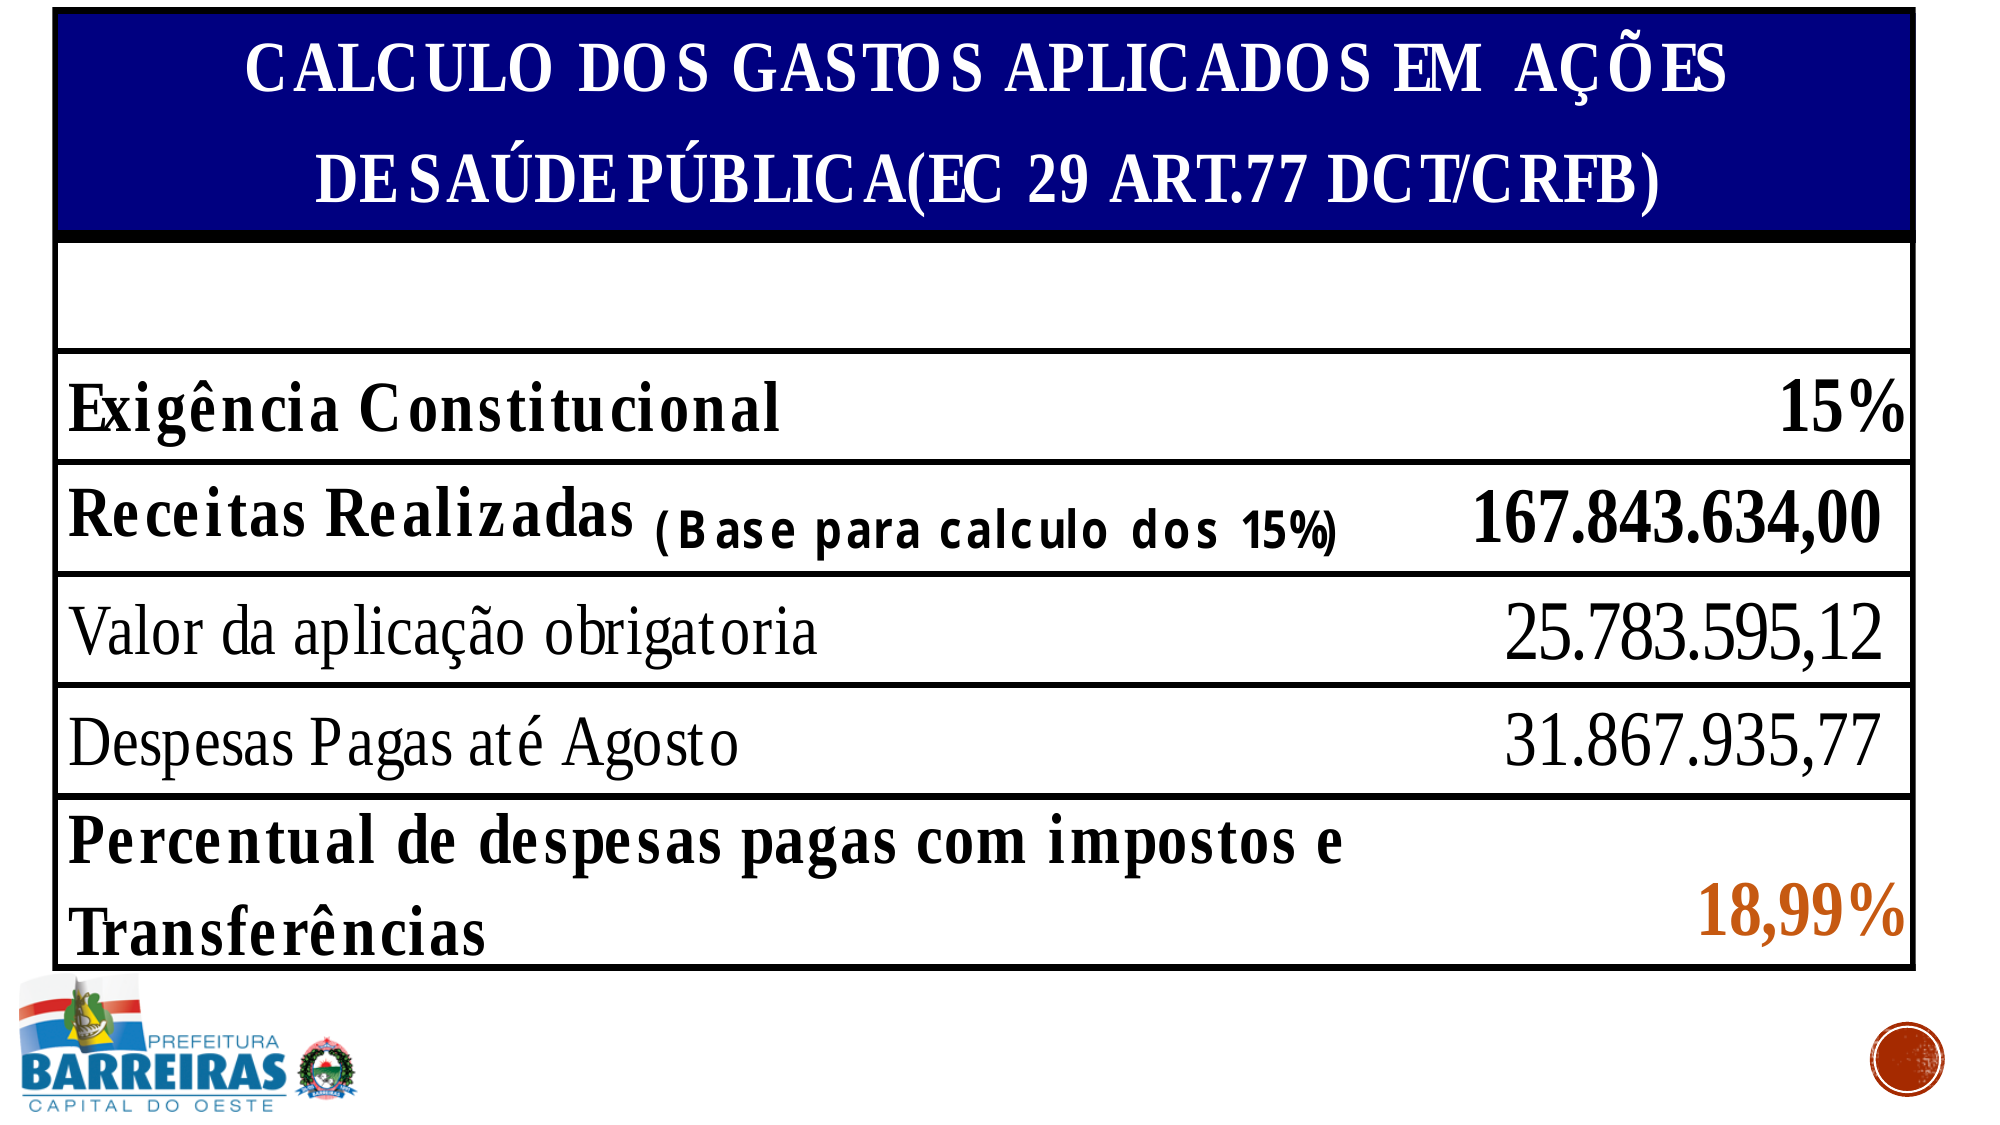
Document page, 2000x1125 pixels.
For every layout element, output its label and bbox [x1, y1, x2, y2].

text_box [57, 12, 1917, 972]
picture [19, 973, 358, 1112]
